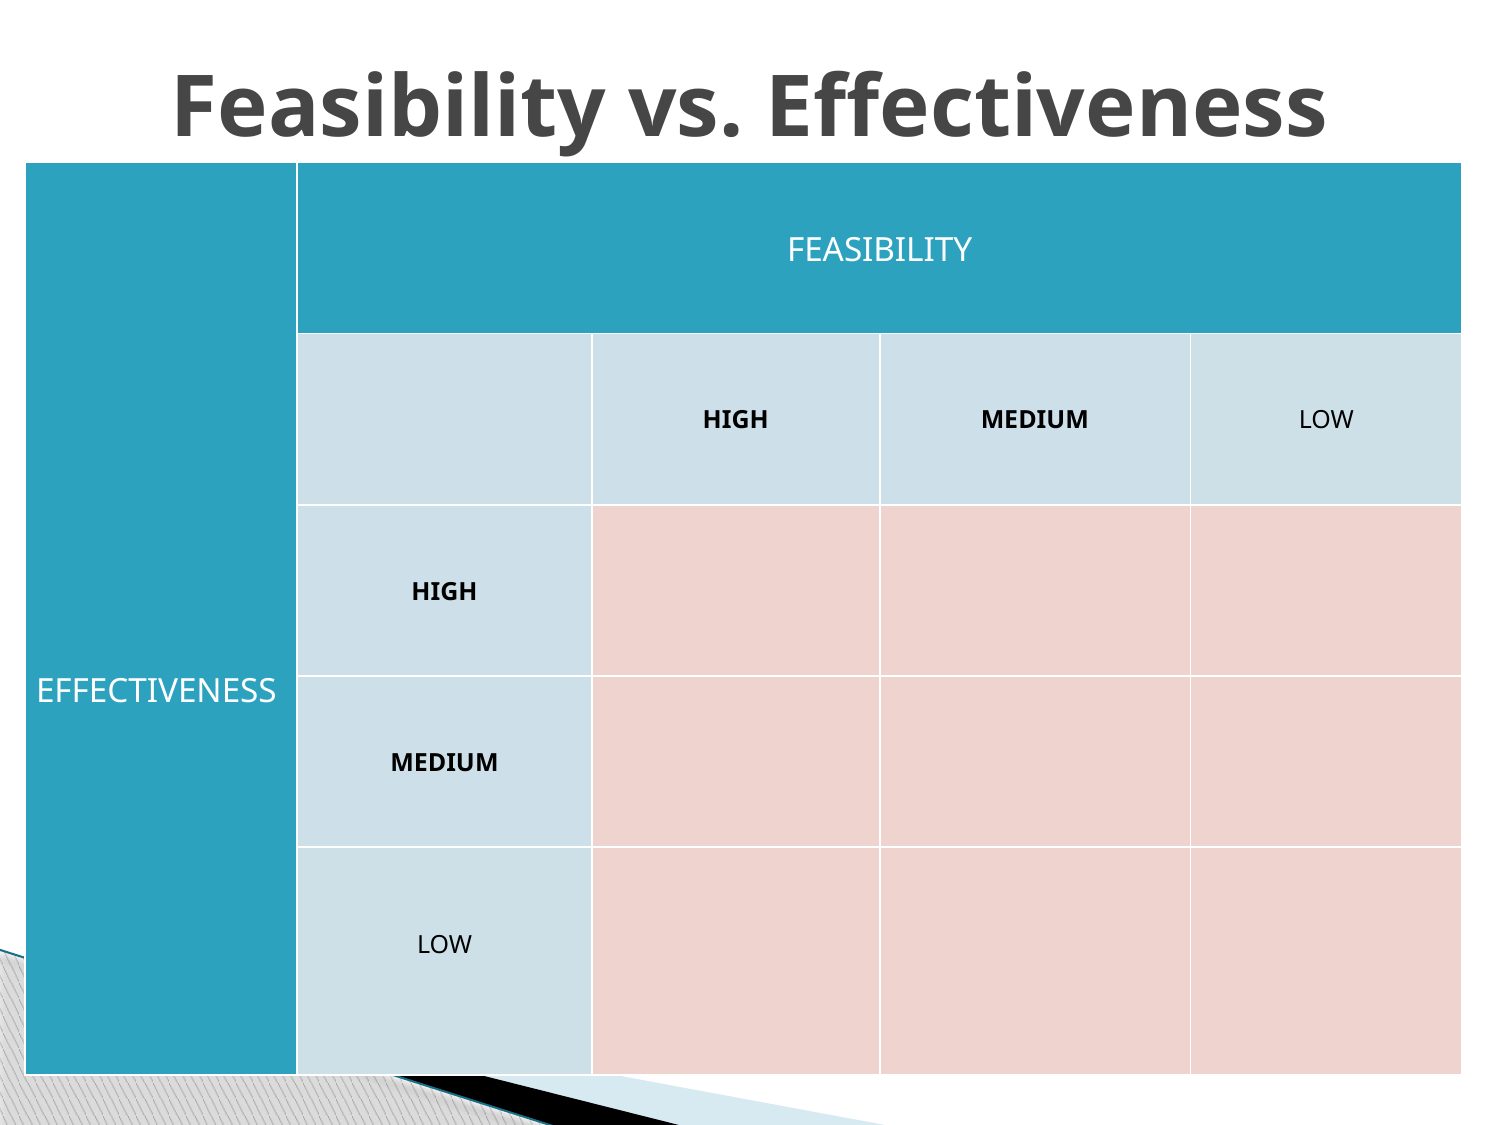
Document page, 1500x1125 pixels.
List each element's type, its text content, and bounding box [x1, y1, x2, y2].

table_cell MEDIUM [881, 334, 1190, 504]
table_cell [593, 506, 879, 675]
table_header EFFECTIVENESS [26, 163, 296, 1074]
table_cell LOW [1191, 334, 1461, 504]
table_cell [593, 677, 879, 846]
table_cell [593, 848, 879, 1074]
table_cell HIGH [298, 506, 591, 675]
table_cell [298, 334, 591, 504]
table_cell [1191, 677, 1461, 846]
table_cell [881, 848, 1190, 1074]
table_cell [1191, 848, 1461, 1074]
table_cell [1191, 506, 1461, 675]
table_cell HIGH [593, 334, 879, 504]
table_header FEASIBILITY [298, 163, 1461, 333]
table_cell [881, 506, 1190, 675]
table_cell MEDIUM [298, 677, 591, 846]
table_cell [881, 677, 1190, 846]
table_cell LOW [298, 848, 591, 1074]
title Feasibility vs. Effectiveness [75, 24, 1425, 162]
